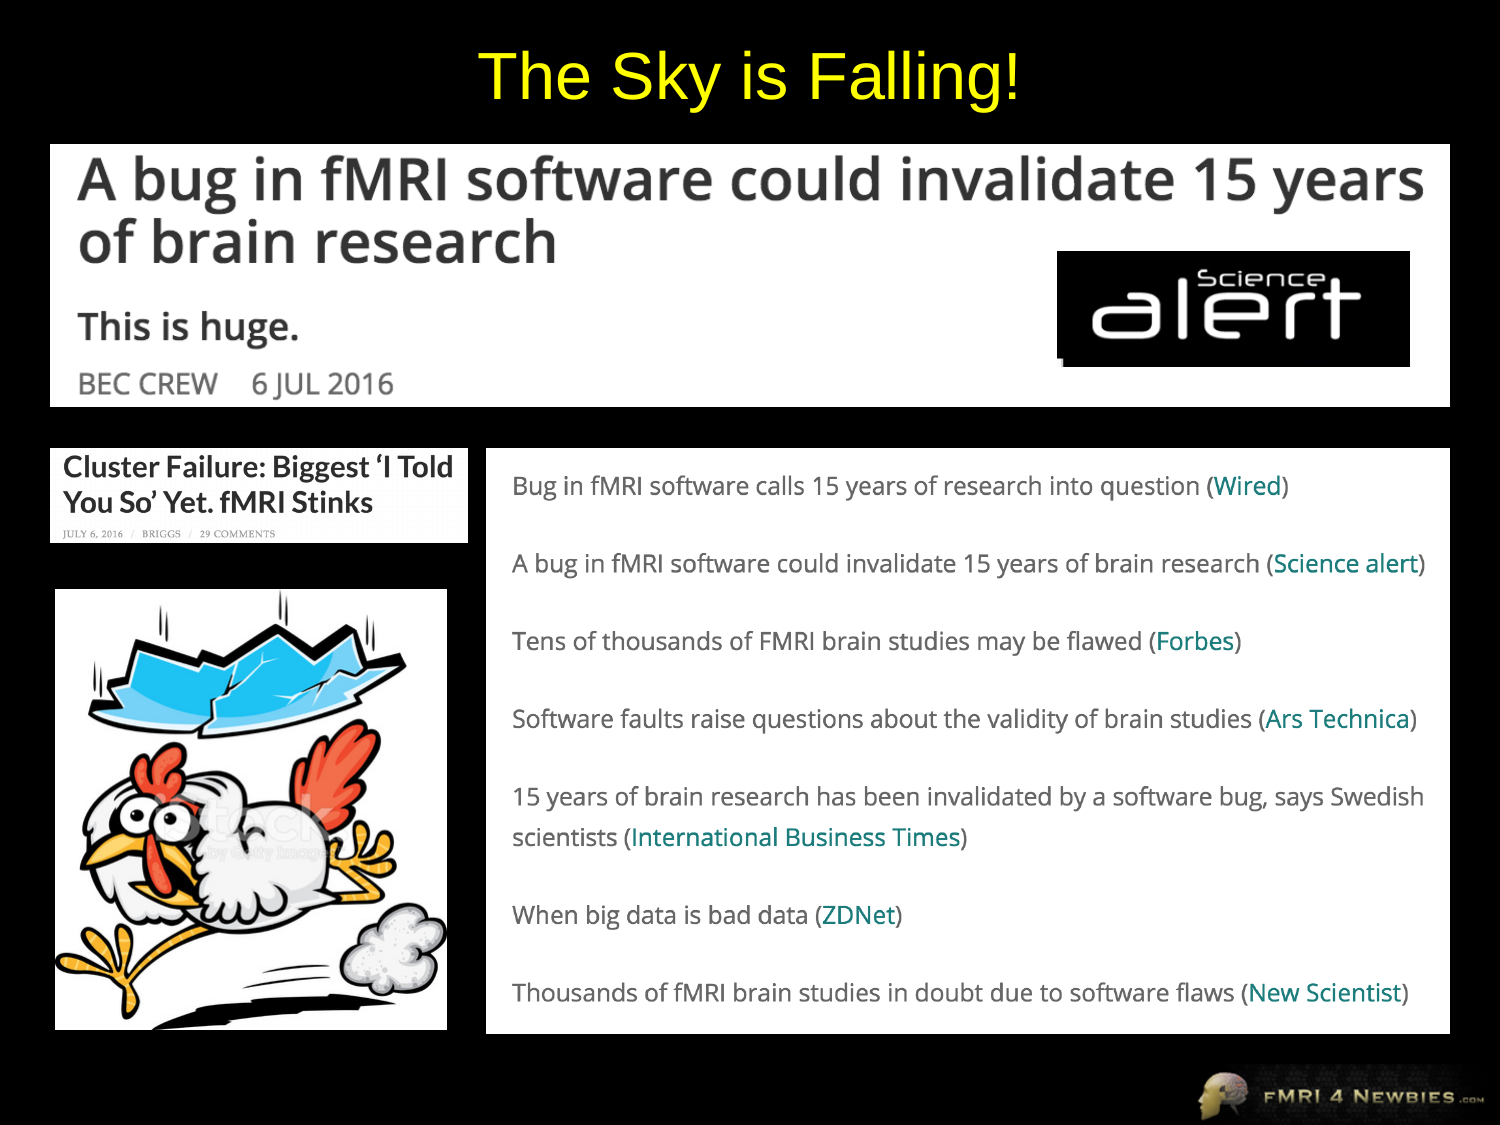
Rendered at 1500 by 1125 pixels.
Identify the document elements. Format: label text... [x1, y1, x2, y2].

picture [55, 589, 447, 1030]
picture [49, 448, 468, 544]
picture [1180, 1064, 1500, 1125]
picture [486, 448, 1451, 1034]
picture [49, 144, 1451, 408]
title The Sky is Falling! [112, 24, 1388, 121]
